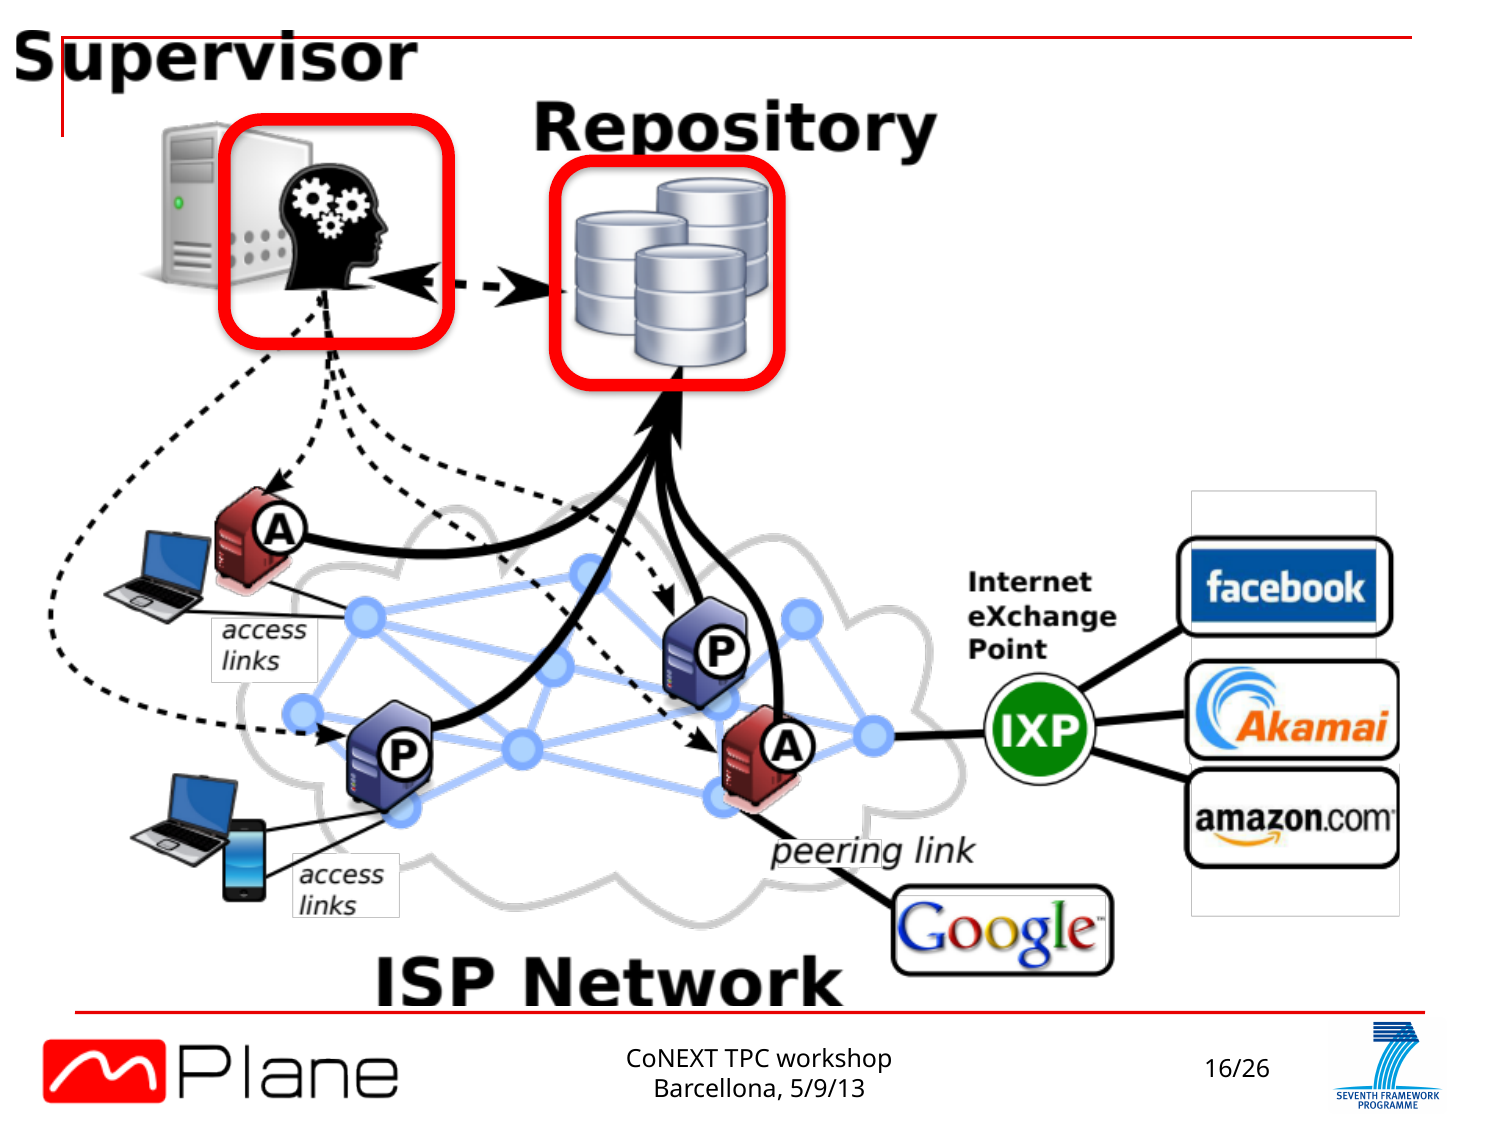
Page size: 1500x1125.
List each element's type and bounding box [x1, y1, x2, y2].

picture [16, 30, 1400, 1007]
picture [1328, 1017, 1447, 1114]
picture [35, 1034, 406, 1109]
slide_number [584, 1034, 935, 1111]
